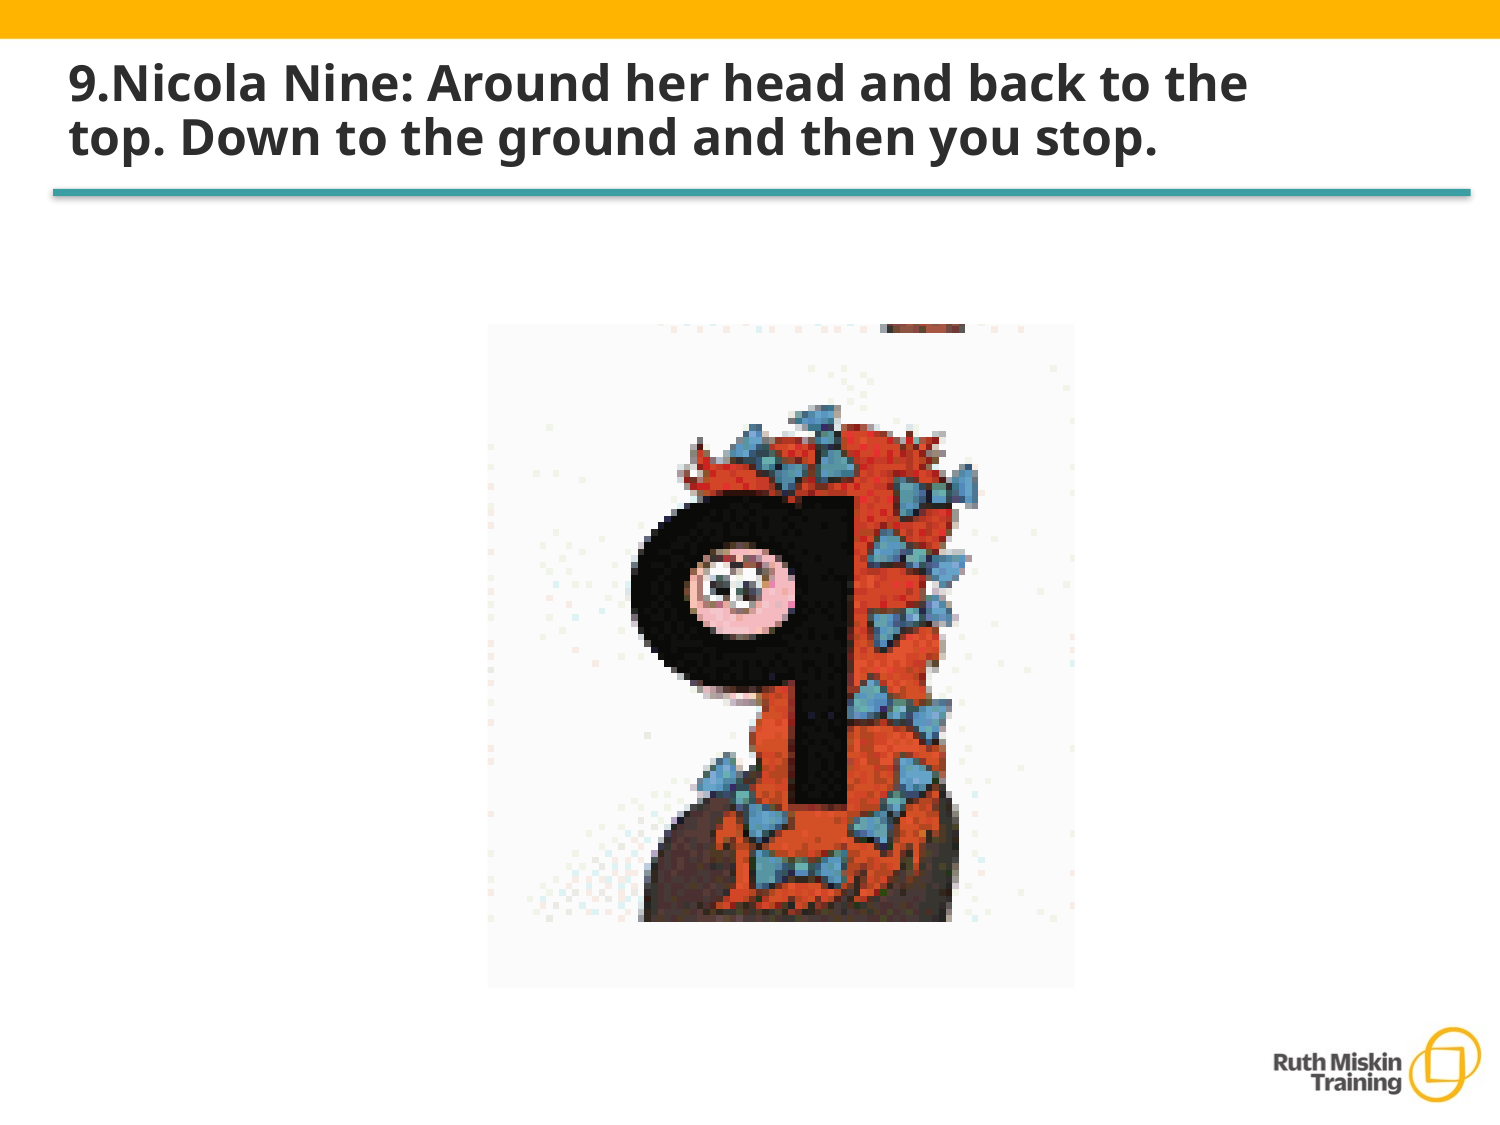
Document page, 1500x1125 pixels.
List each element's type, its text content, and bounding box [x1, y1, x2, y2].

picture [0, 0, 1500, 1125]
title 9.Nicola Nine: Around her head and back to the top. Down to the ground and then you stop. [52, 91, 1281, 235]
